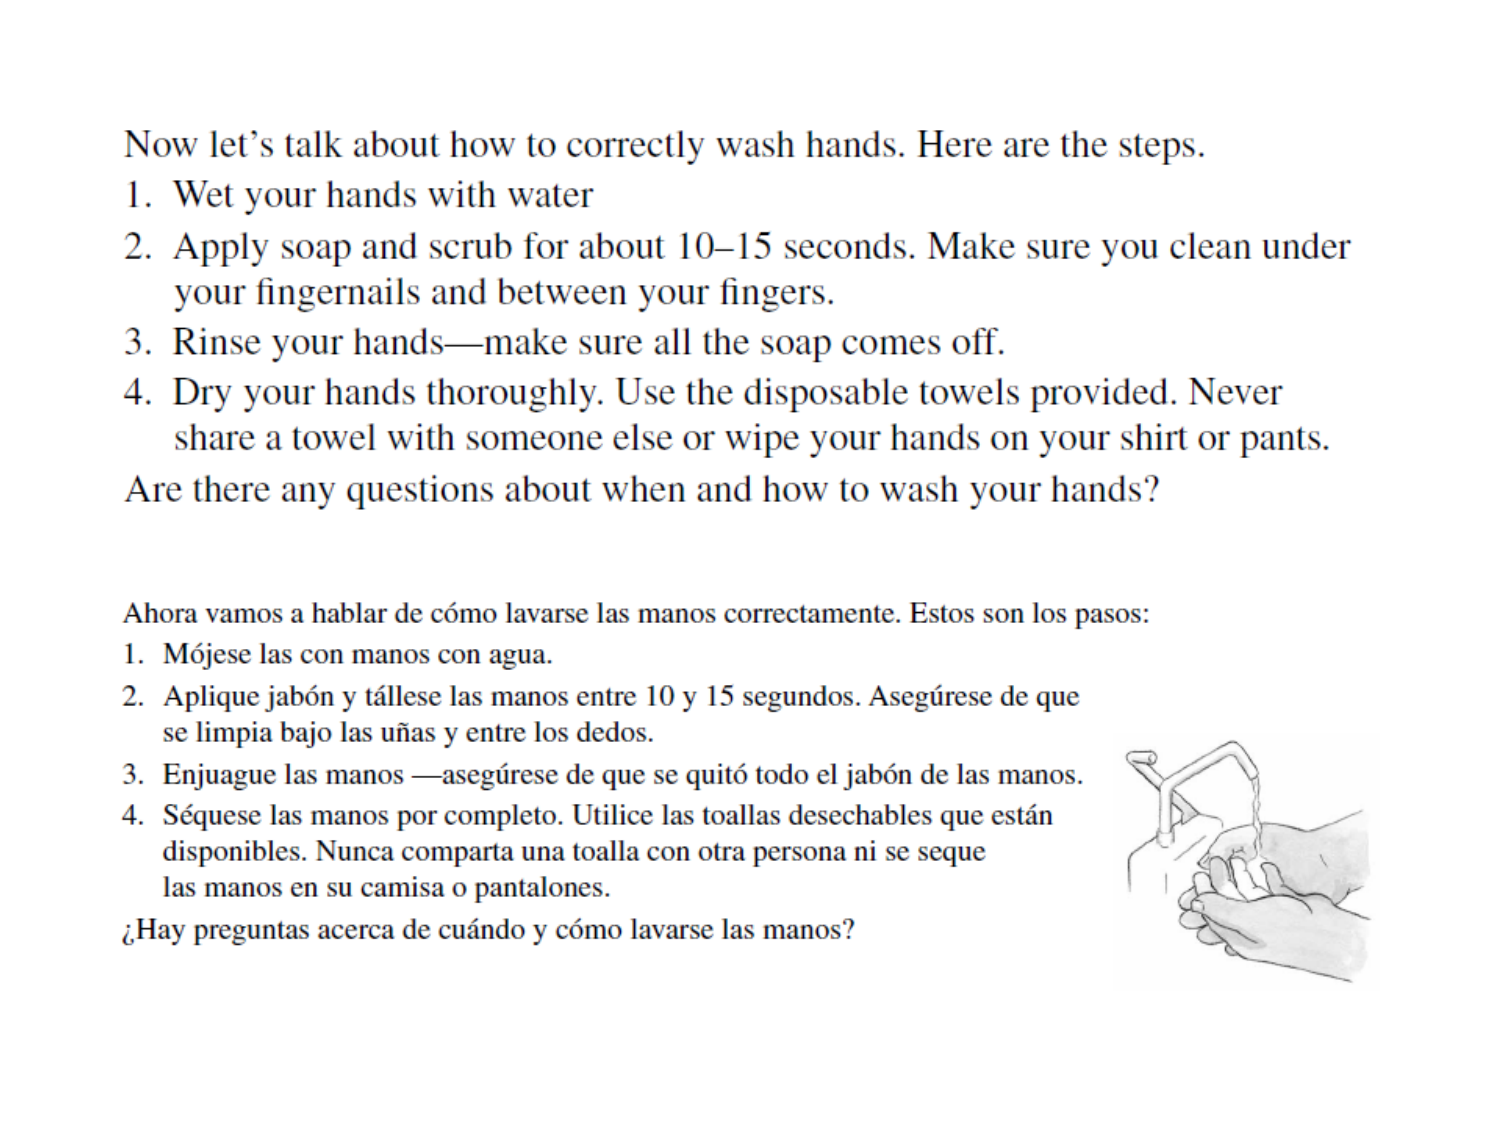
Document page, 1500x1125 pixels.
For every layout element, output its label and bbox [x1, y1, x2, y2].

picture [90, 82, 1410, 563]
picture [90, 587, 1408, 1008]
